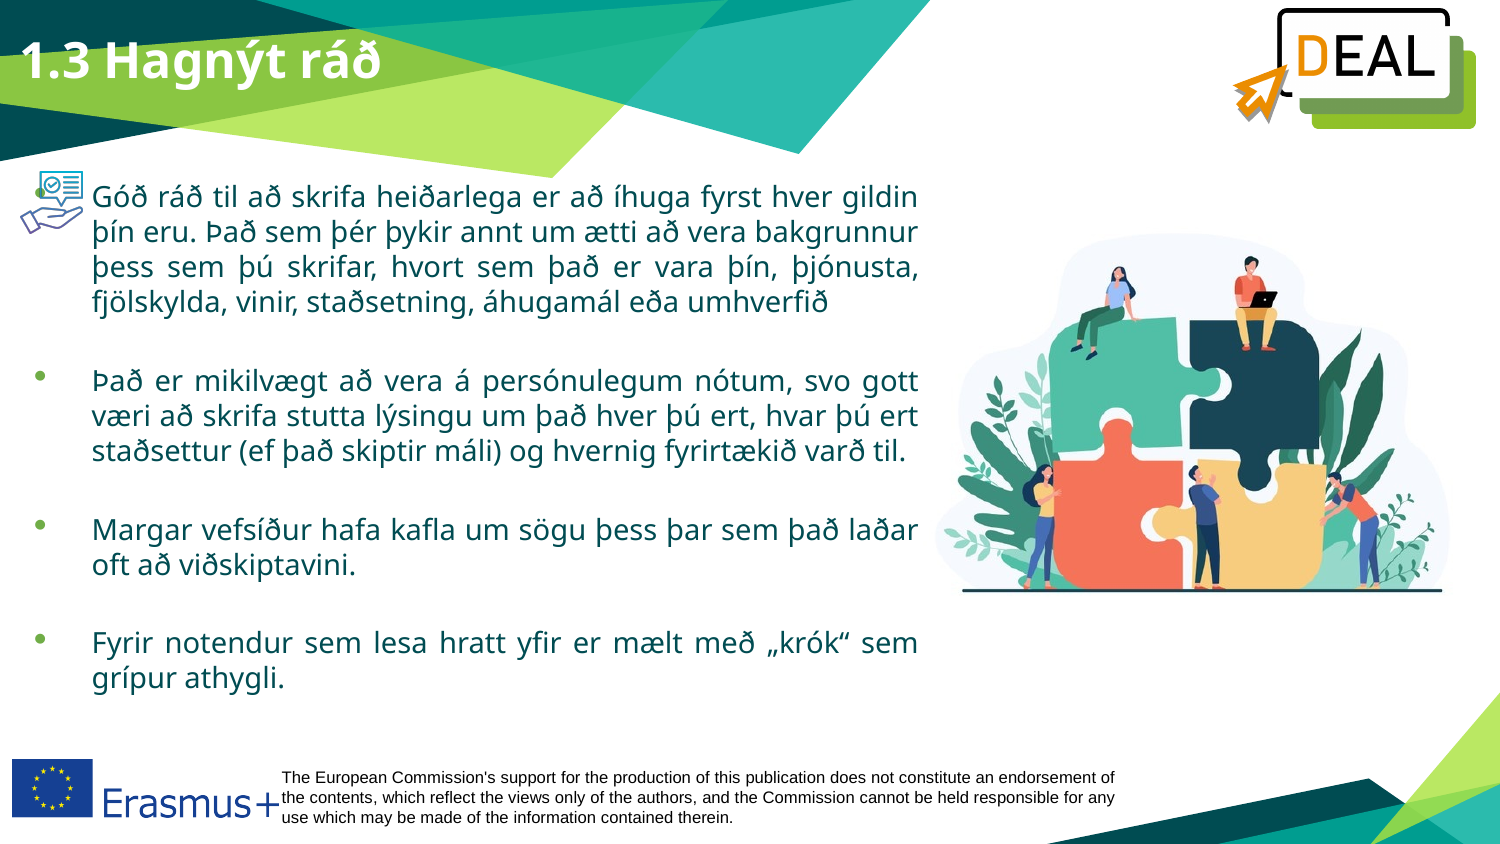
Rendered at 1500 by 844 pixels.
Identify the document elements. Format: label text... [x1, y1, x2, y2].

picture [20, 171, 83, 234]
picture [12, 759, 279, 818]
picture [1232, 8, 1476, 129]
title 1.3 Hagnýt ráð [4, 13, 1214, 104]
picture [923, 220, 1468, 615]
text_box Góð ráð til að skrifa heiðarlega er að íhuga fyrst hver gildin þín eru. Það sem þér þykir annt um ætti að vera bakgrunnur þess sem þú skrifar, hvort sem það er vara þín, þjónusta, fjölskylda, vinir, staðsetning, áhugamál eða umhverfið Það er mikilvægt að vera á persónulegum nótum, svo gott væri að skrifa stutta lýsingu um það hver þú ert, hvar þú ert staðsettur (ef það skiptir máli) og hvernig fyrirtækið varð til. Margar vefsíður hafa kafla um sögu þess þar sem það laðar oft að viðskiptavini. Fyrir notendur sem lesa hratt yfir er mælt með „krók“ sem grípur athygli. [20, 171, 935, 702]
